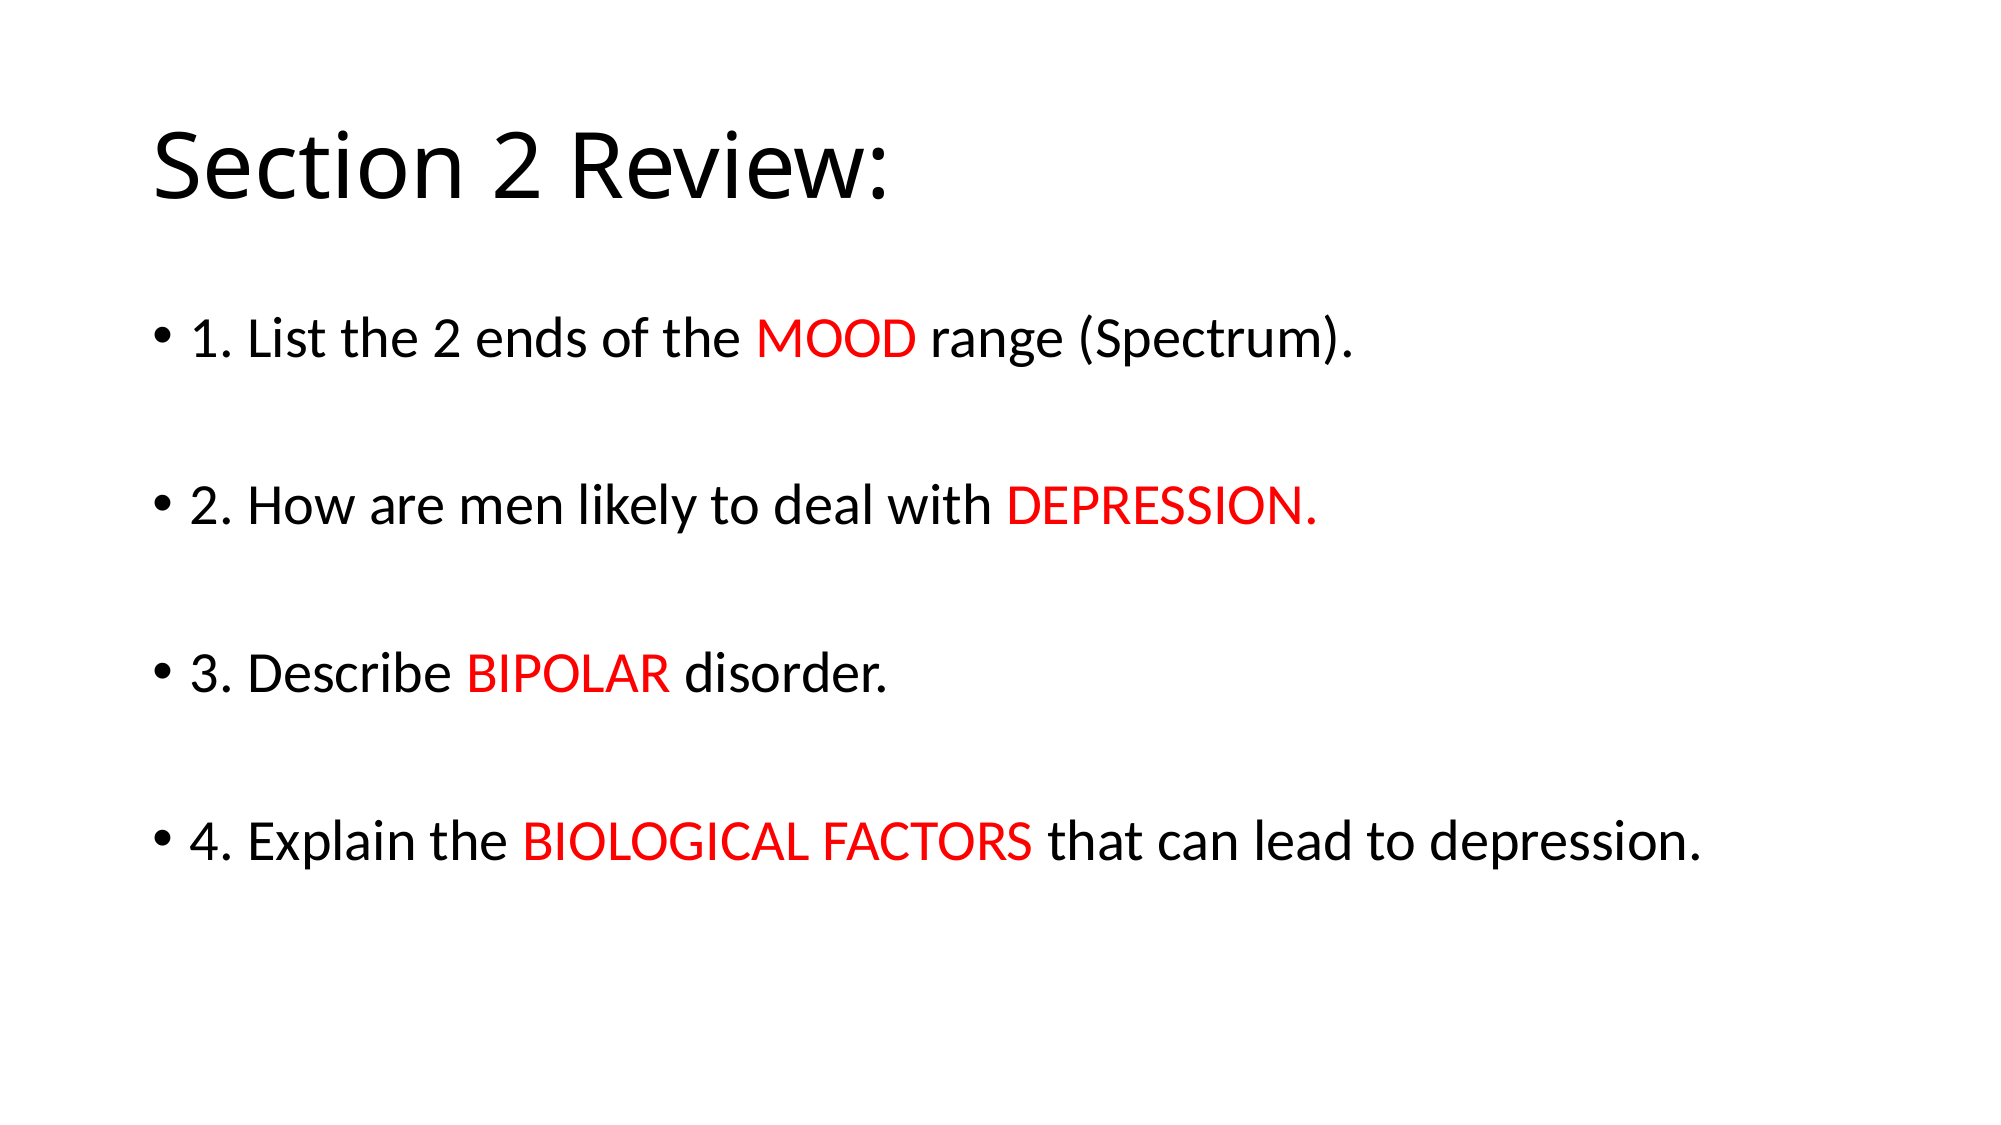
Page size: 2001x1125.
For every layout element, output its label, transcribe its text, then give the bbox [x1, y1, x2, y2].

title Section 2 Review: [137, 59, 1863, 278]
list 1. List the 2 ends of the MOOD range (Spectrum). 2. How are men likely to deal with DEPRESSION. 3. Describe BIPOLAR disorder. 4. Explain the BIOLOGICAL FACTORS that can lead to depression. [137, 299, 1863, 1014]
